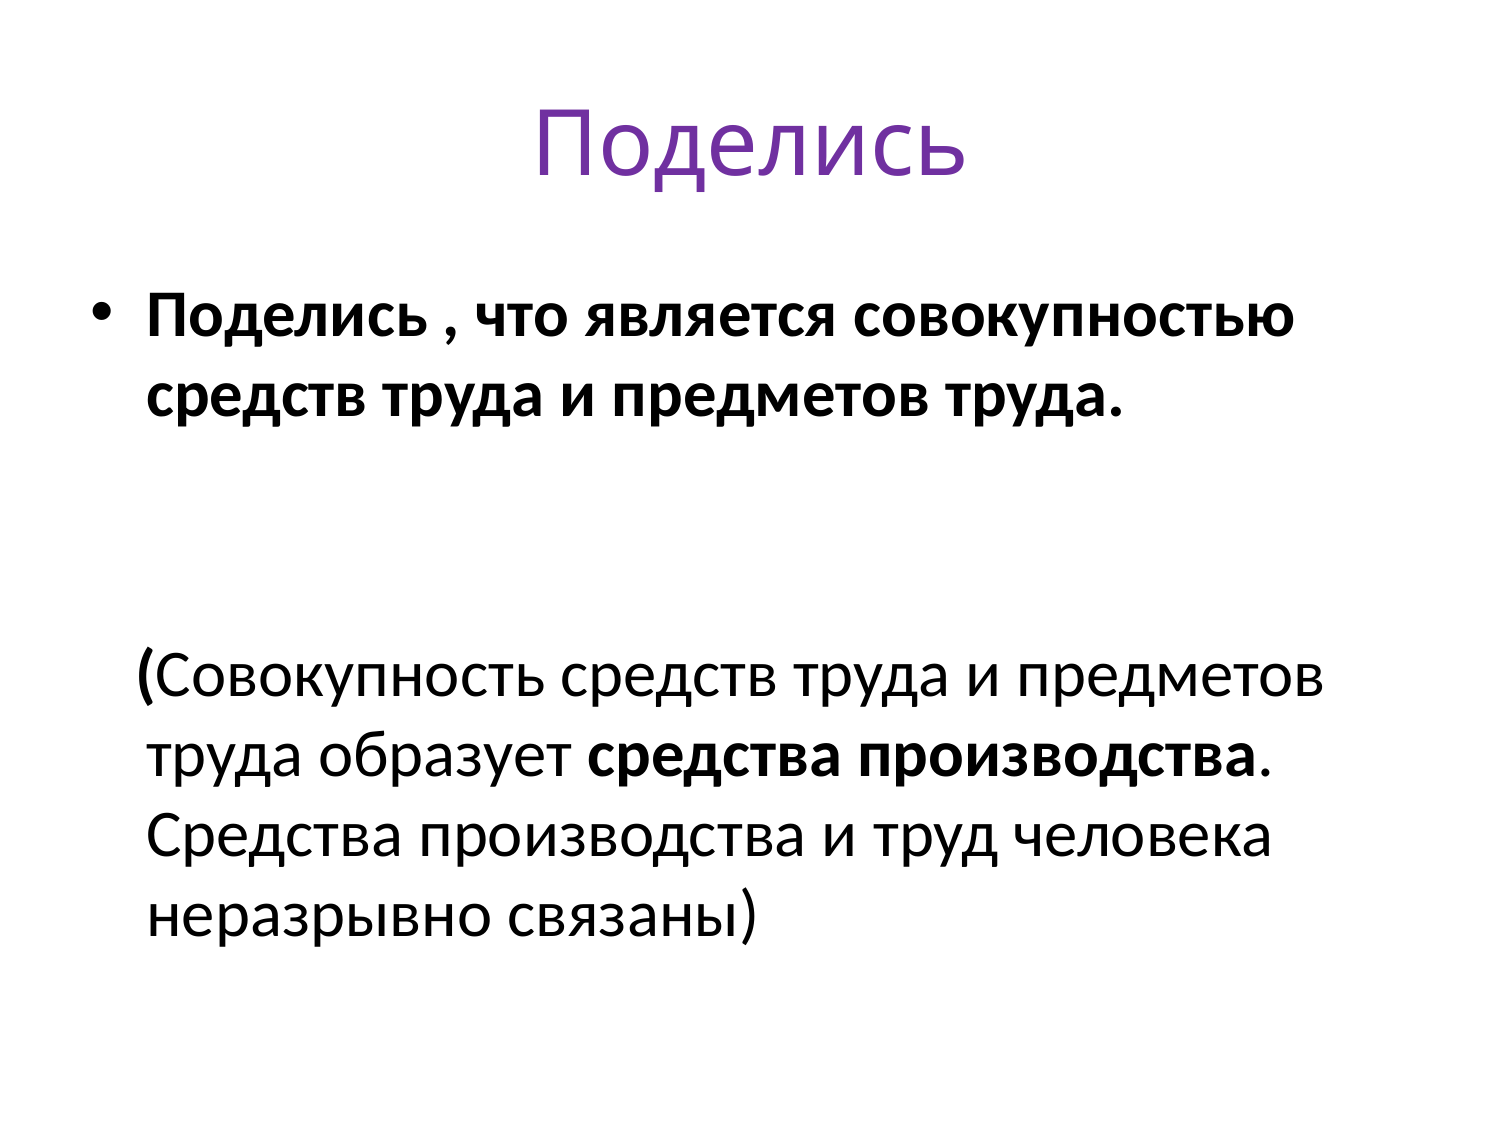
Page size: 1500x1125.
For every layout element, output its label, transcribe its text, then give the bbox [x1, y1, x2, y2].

title Поделись [75, 45, 1425, 233]
list Поделись , что является совокупностью средств труда и предметов труда. (Совокупность средств труда и предметов труда образует средства производства. Средства производства и труд человека неразрывно связаны) [75, 262, 1425, 1005]
